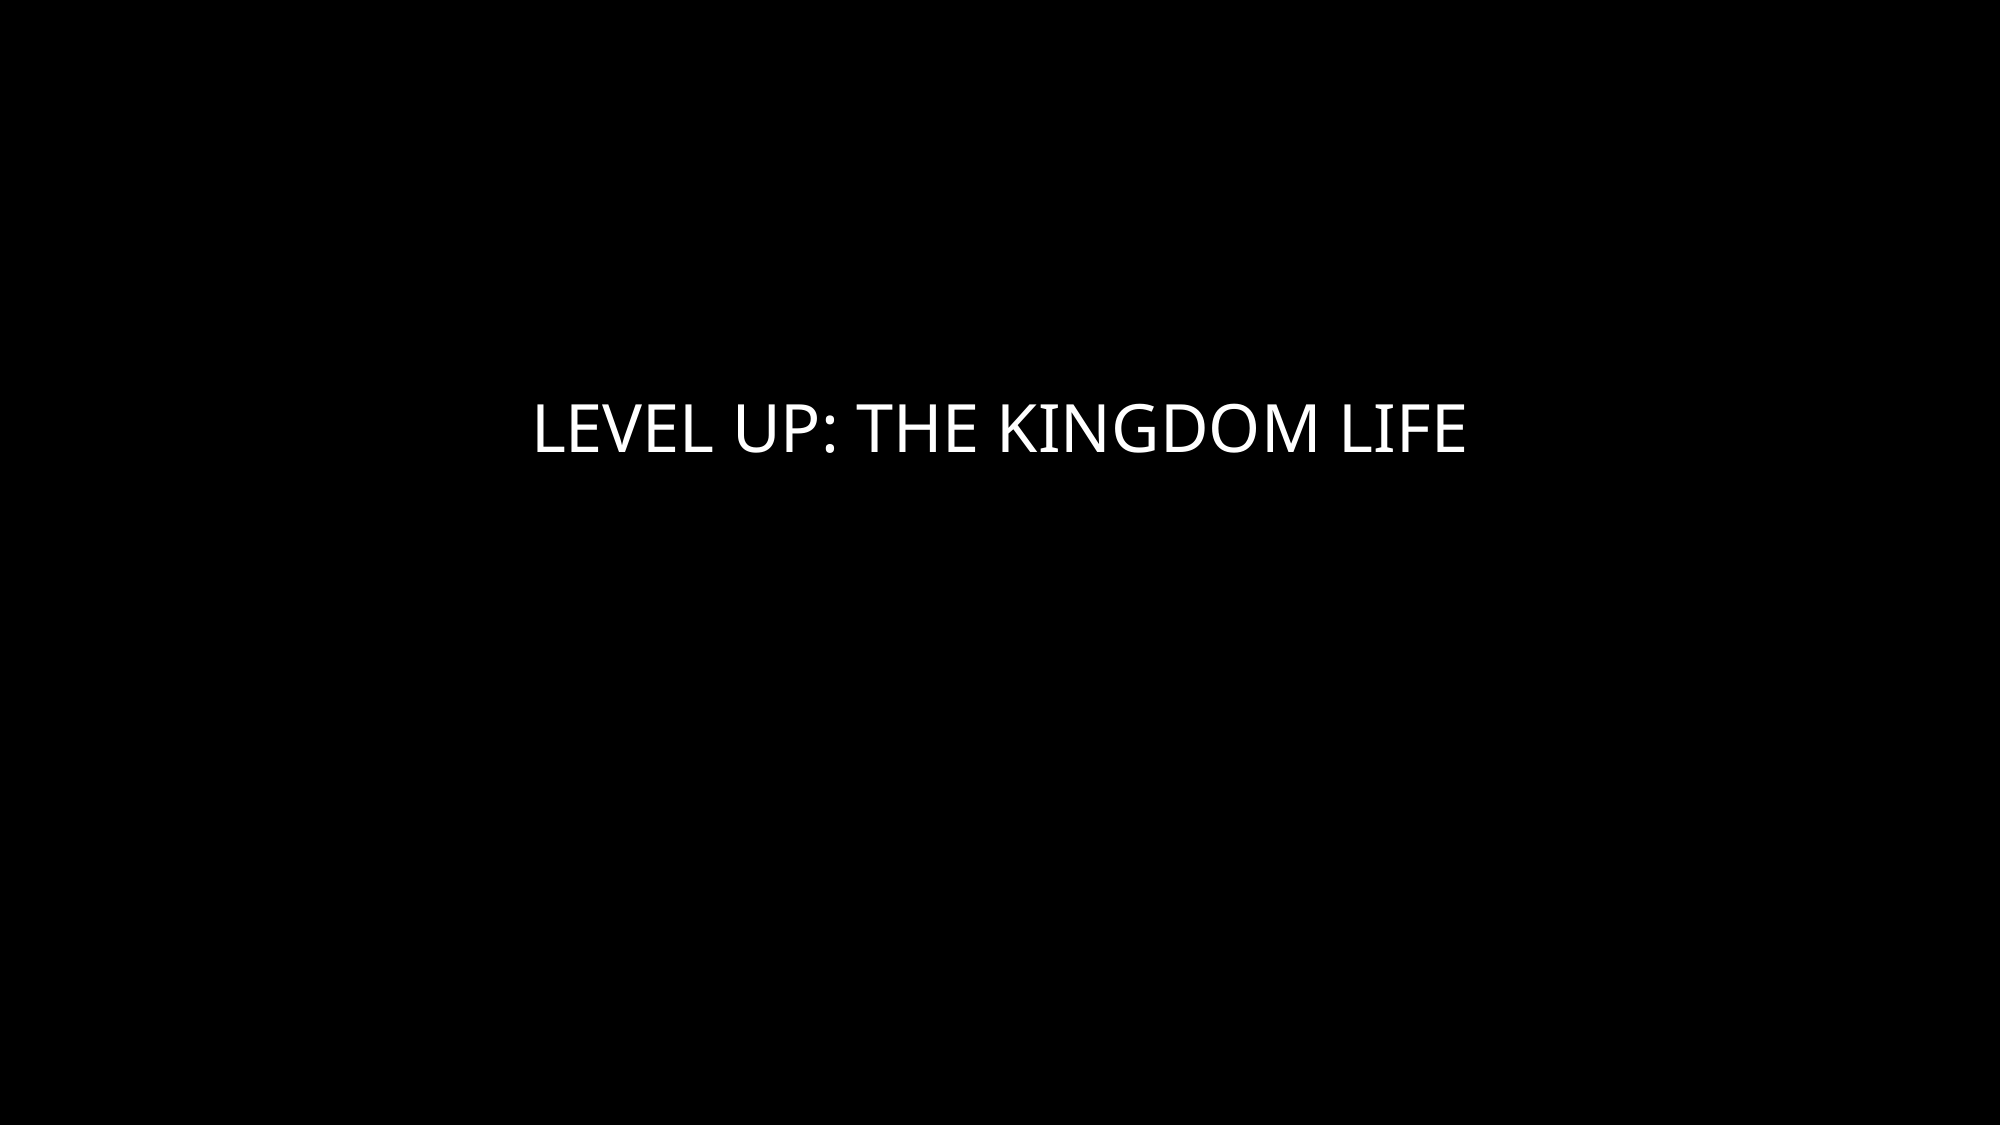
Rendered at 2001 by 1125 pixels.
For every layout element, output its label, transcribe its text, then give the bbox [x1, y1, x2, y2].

list LEVEL UP: THE KINGDOM LIFE [137, 100, 1863, 1014]
